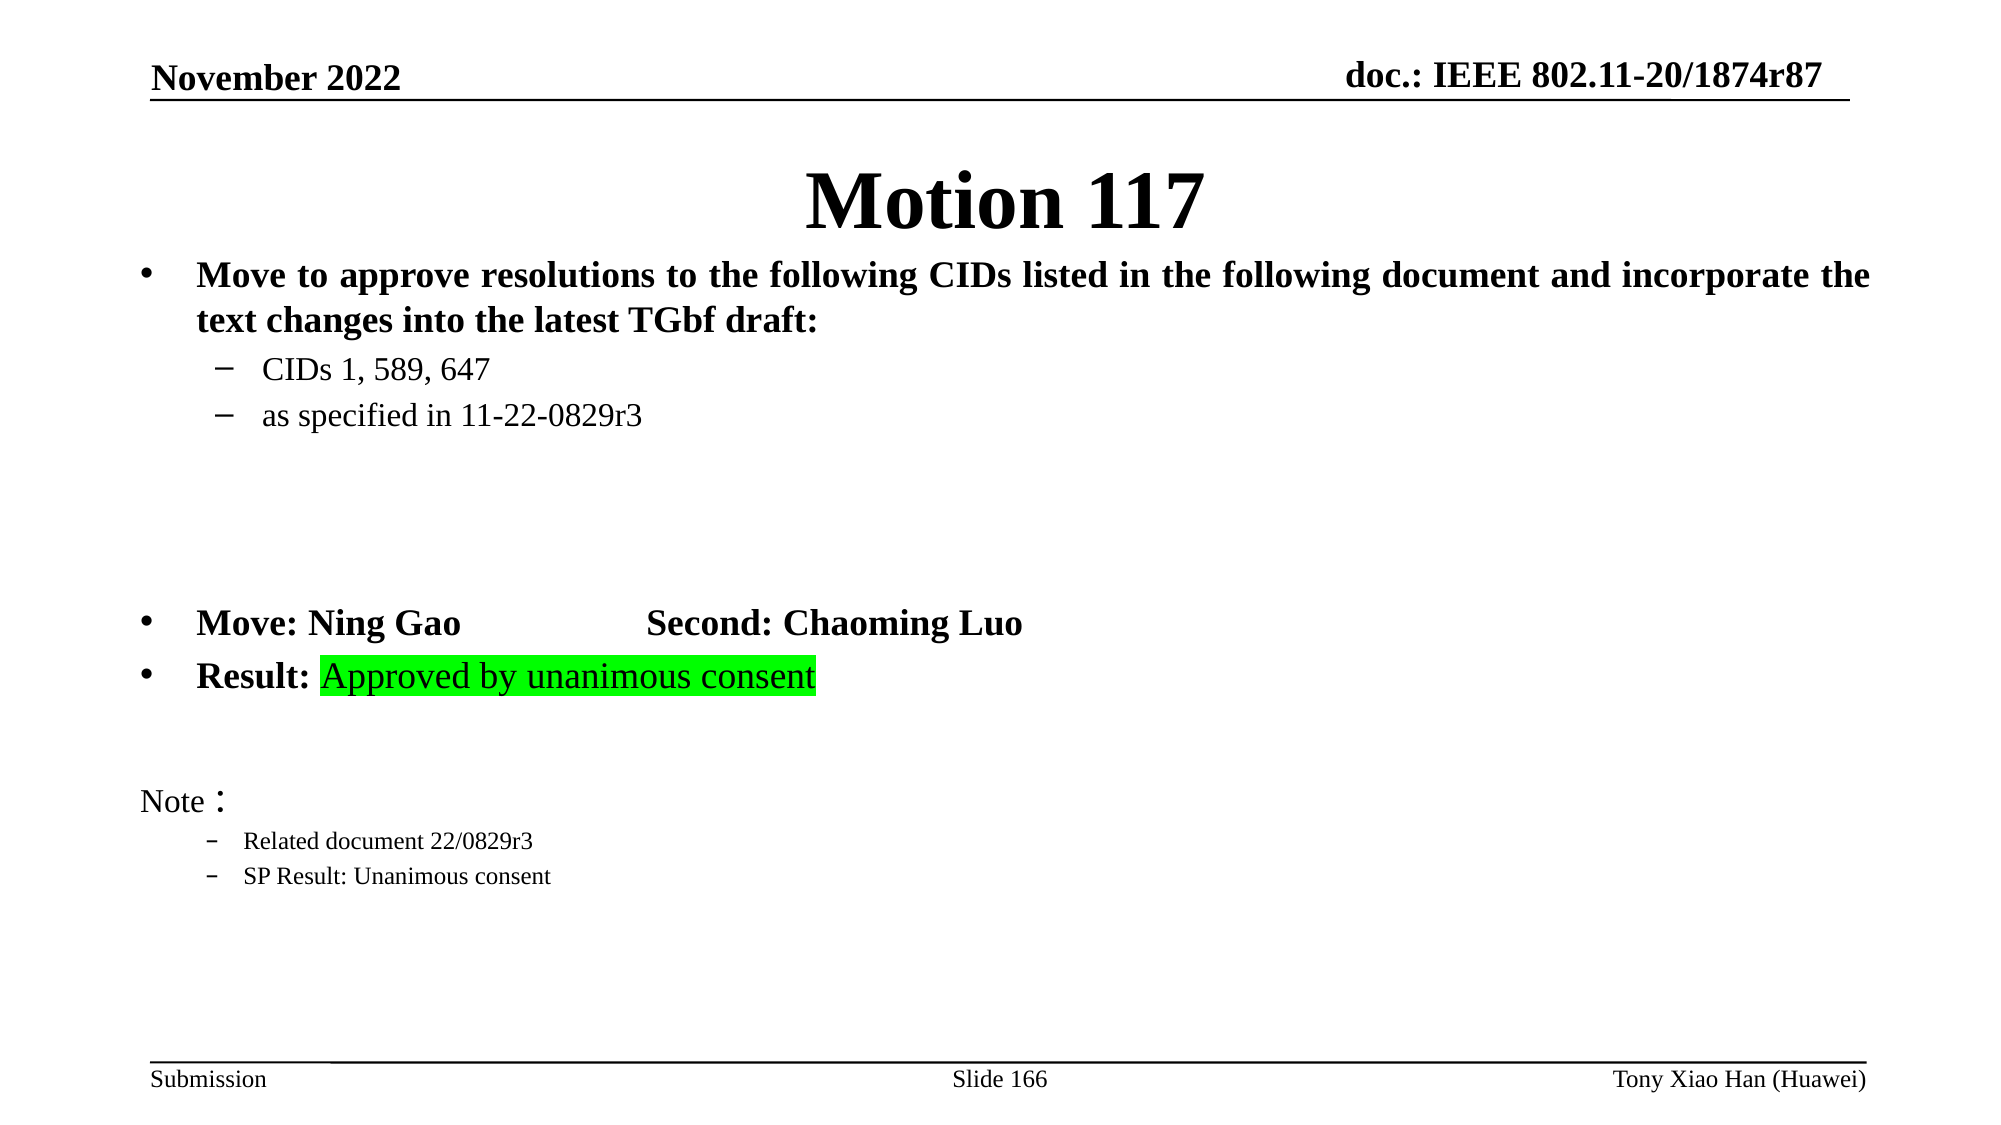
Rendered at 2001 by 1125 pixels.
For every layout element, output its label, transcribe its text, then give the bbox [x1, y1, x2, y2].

text_box Motion 117 [368, 137, 1644, 212]
text_box Move to approve resolutions to the following CIDs listed in the following document and incorporate the text changes into the latest TGbf draft: CIDs 1, 589, 647 as specified in 11-22-0829r3 Move: Ning Gao Second: Chaoming Luo Result: Approved by unanimous consent Note： Related document 22/0829r3 SP Result: Unanimous consent [125, 212, 1888, 900]
